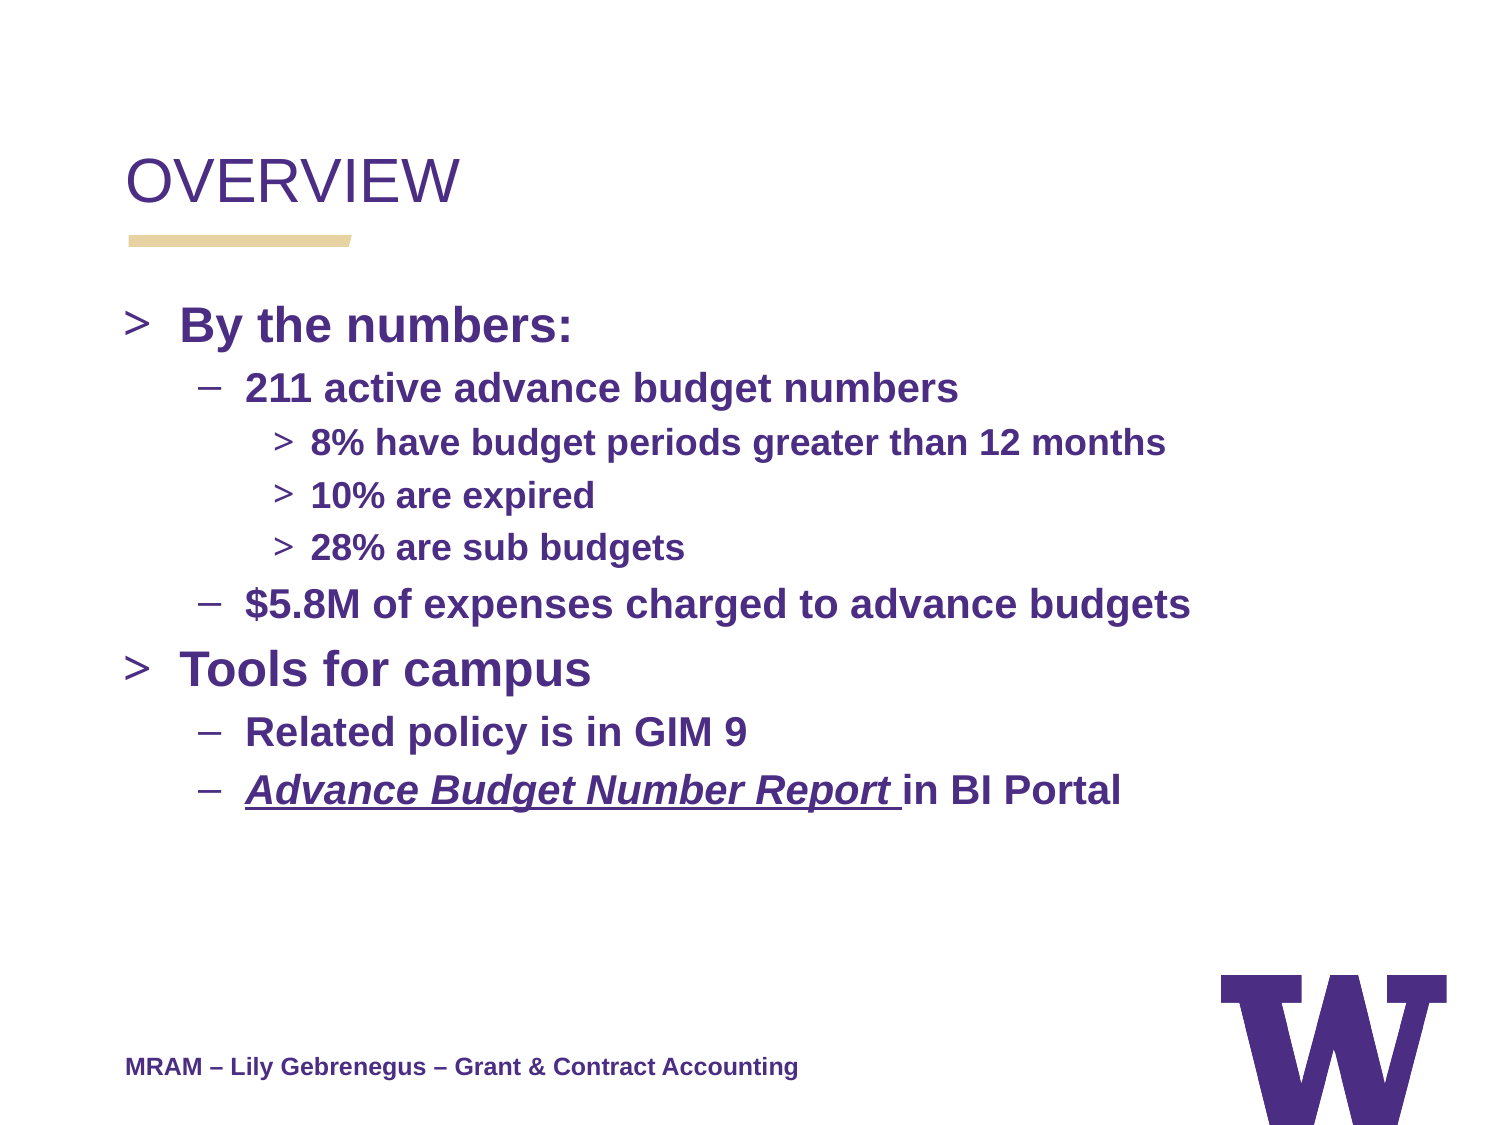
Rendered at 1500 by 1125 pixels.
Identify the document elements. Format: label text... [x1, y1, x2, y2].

list By the numbers: 211 active advance budget numbers 8% have budget periods greater than 12 months 10% are expired 28% are sub budgets $5.8M of expenses charged to advance budgets Tools for campus Related policy is in GIM 9 Advance Budget Number Report in BI Portal [108, 284, 1453, 944]
text_box MRAM – Lily Gebrenegus – Grant & Contract Accounting [110, 1033, 1297, 1088]
list OVERVIEW [110, 60, 1453, 224]
picture [1221, 975, 1447, 1125]
picture [128, 235, 352, 247]
